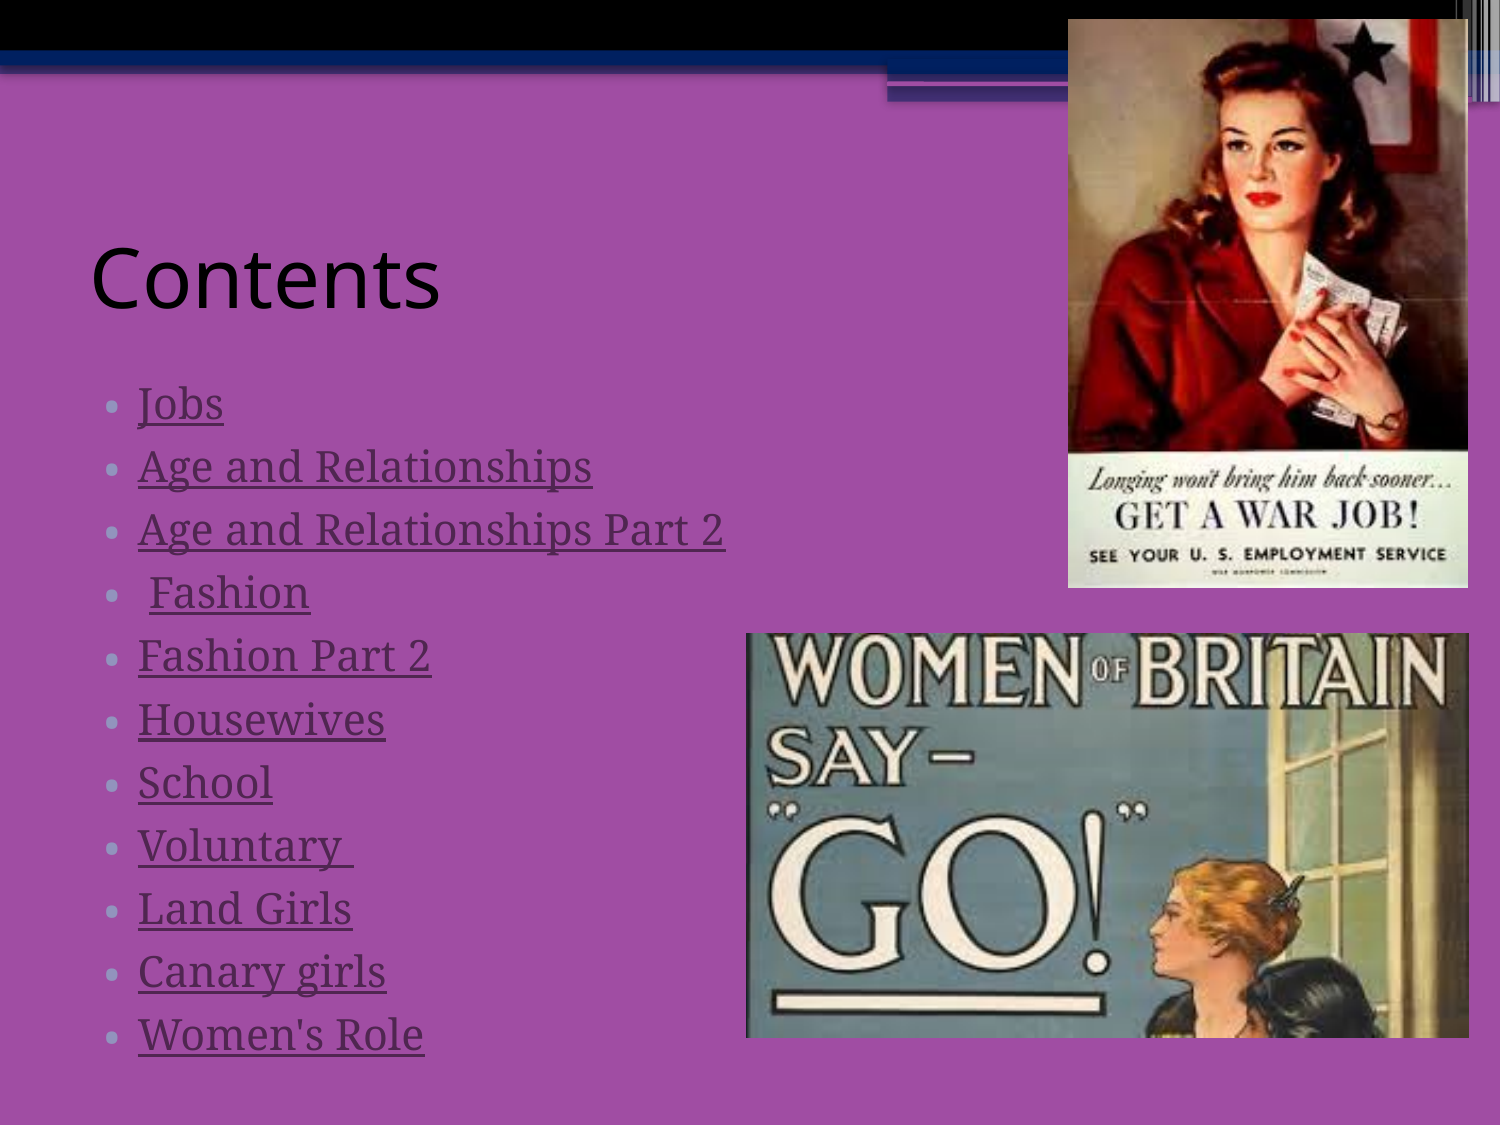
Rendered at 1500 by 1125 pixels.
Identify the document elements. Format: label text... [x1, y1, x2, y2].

title Contents [75, 187, 1061, 363]
picture [1068, 18, 1468, 588]
list Jobs Age and Relationships Age and Relationships Part 2 Fashion Fashion Part 2 Housewives School Voluntary Land Girls Canary girls Women's Role [75, 368, 1425, 1079]
picture [746, 633, 1469, 1038]
